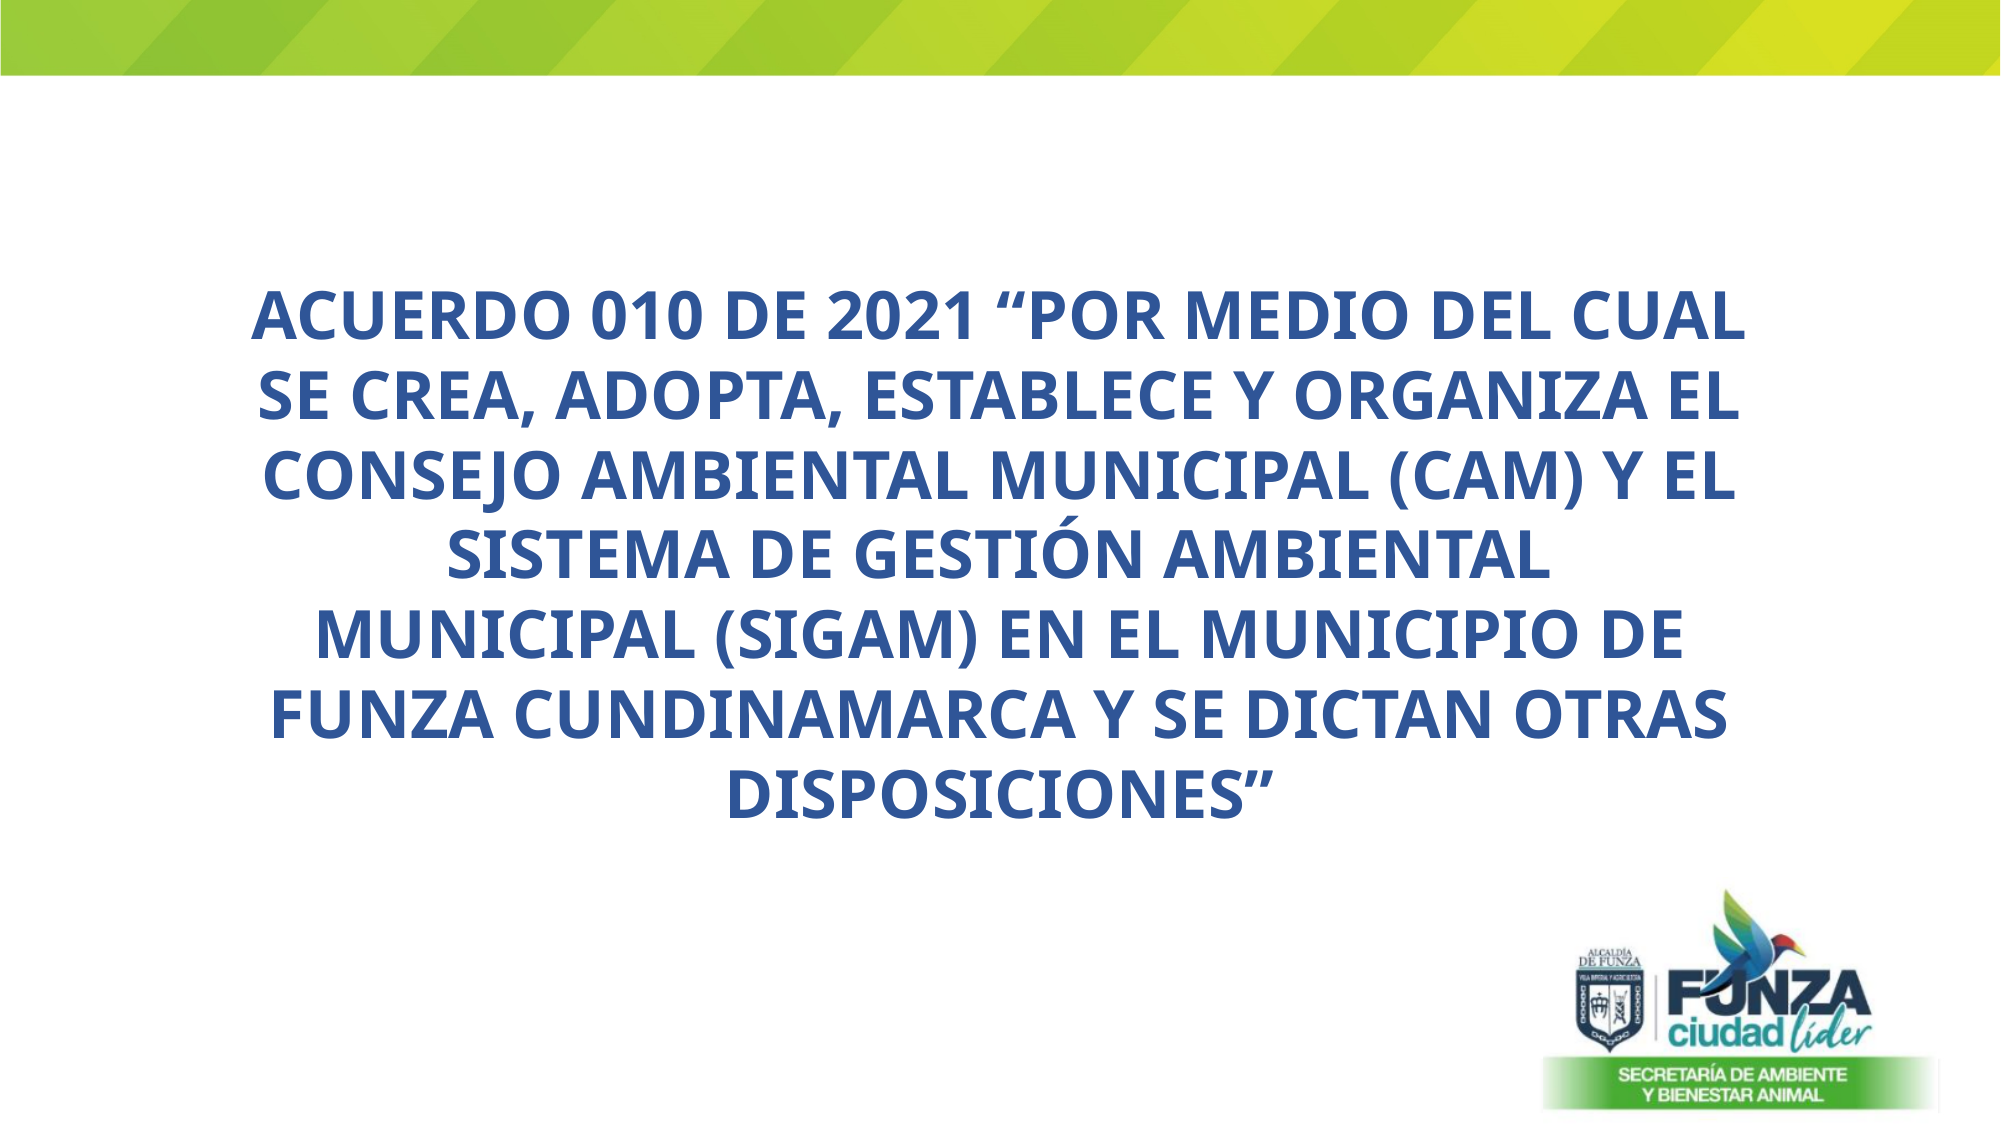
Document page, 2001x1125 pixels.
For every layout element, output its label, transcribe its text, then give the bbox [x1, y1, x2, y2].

picture [0, 0, 2001, 1125]
text_box ACUERDO 010 DE 2021 “POR MEDIO DEL CUAL SE CREA, ADOPTA, ESTABLECE Y ORGANIZA EL CONSEJO AMBIENTAL MUNICIPAL (CAM) Y EL SISTEMA DE GESTIÓN AMBIENTAL MUNICIPAL (SIGAM) EN EL MUNICIPIO DE FUNZA CUNDINAMARCA Y SE DICTAN OTRAS DISPOSICIONES” [234, 265, 1766, 840]
